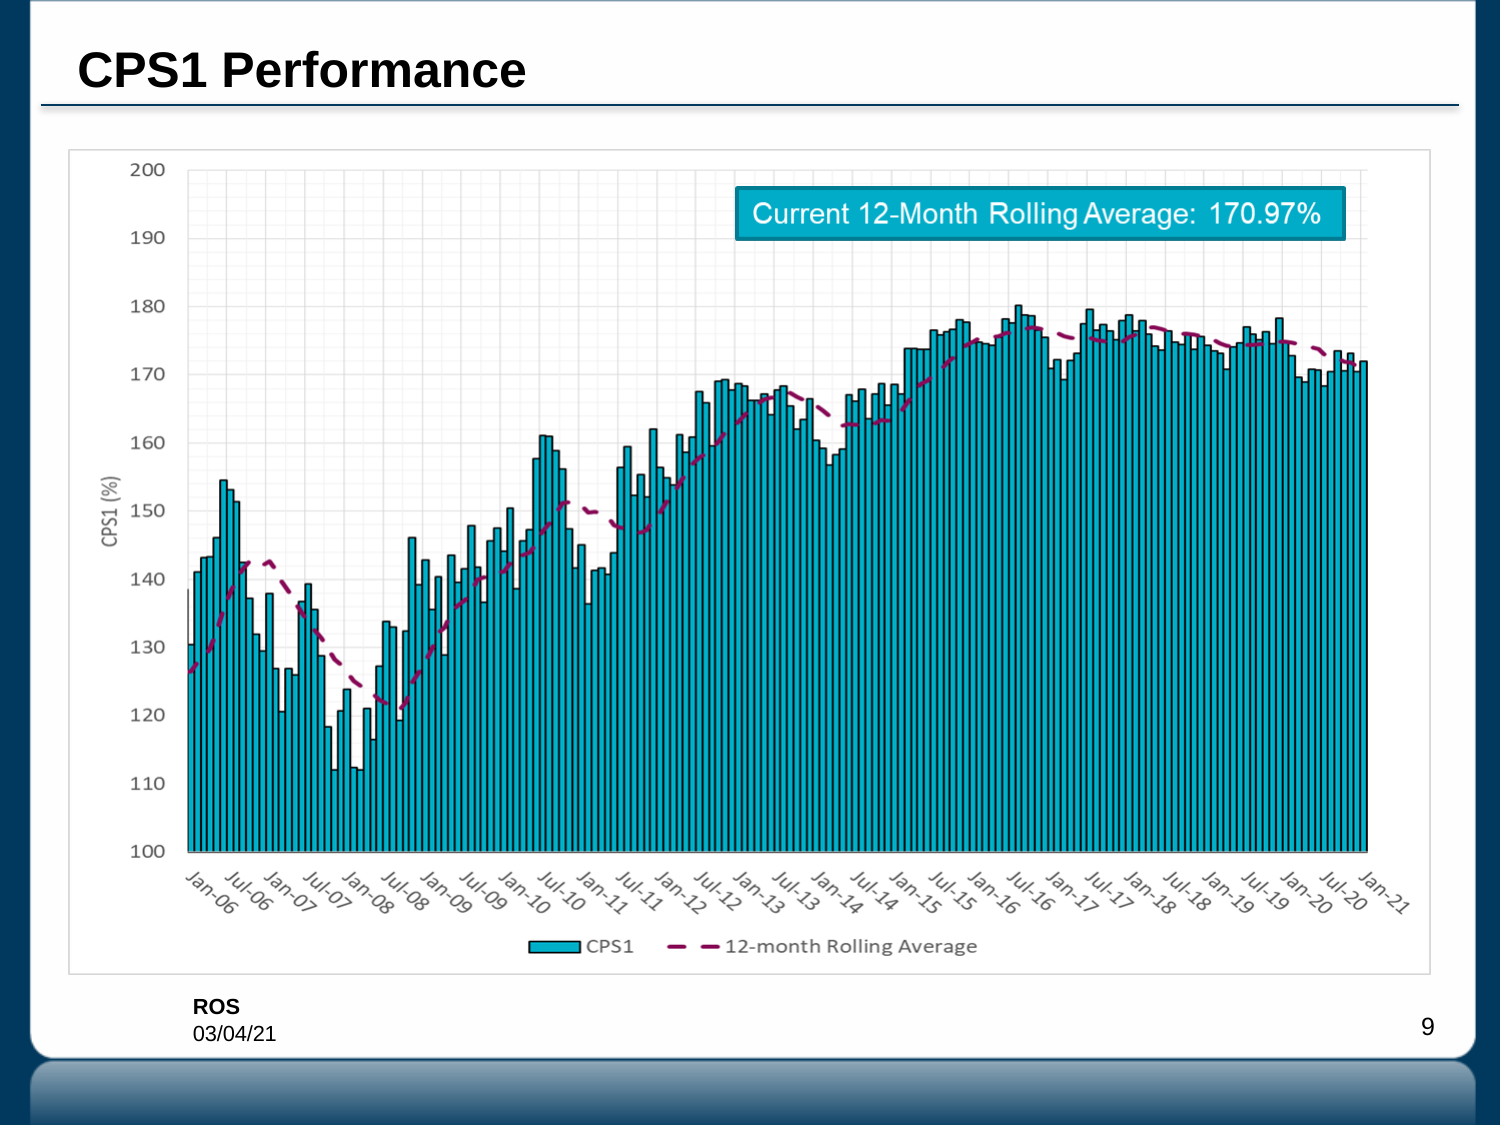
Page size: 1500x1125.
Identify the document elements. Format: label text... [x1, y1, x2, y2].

picture [0, 0, 1500, 1125]
title CPS1 Performance [62, 29, 1450, 106]
